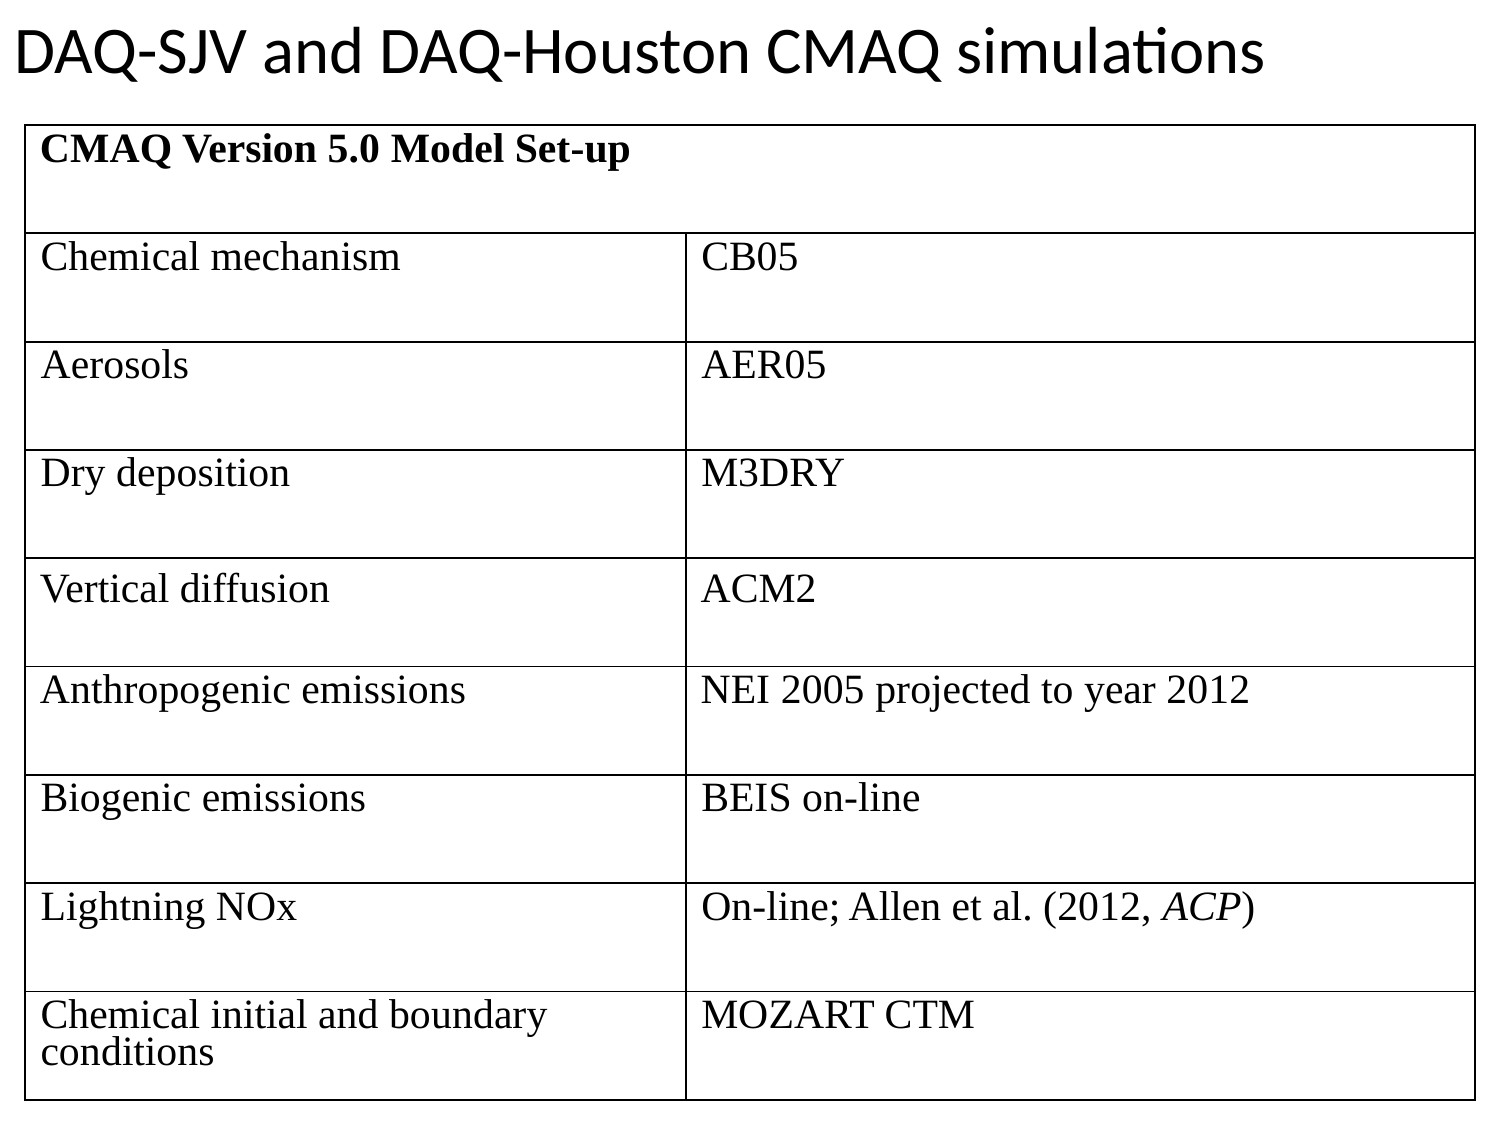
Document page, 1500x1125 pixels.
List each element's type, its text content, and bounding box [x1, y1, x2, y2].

table_cell Chemical initial and boundary conditions [26, 992, 685, 1099]
table_cell CB05 [687, 234, 1474, 341]
table_cell Lightning NOx [26, 884, 685, 991]
table_cell Anthropogenic emissions [26, 667, 685, 774]
table_cell M3DRY [687, 451, 1474, 557]
table_cell On-line; Allen et al. (2012, ACP) [687, 884, 1474, 991]
table_cell Biogenic emissions [26, 776, 685, 882]
table_cell MOZART CTM [687, 992, 1474, 1099]
table_cell Chemical mechanism [26, 234, 685, 341]
table_cell ACM2 [687, 559, 1474, 666]
table_cell Vertical diffusion [26, 559, 685, 666]
table_cell Aerosols [26, 343, 685, 449]
table_cell NEI 2005 projected to year 2012 [687, 667, 1474, 774]
table_cell AER05 [687, 343, 1474, 449]
table_cell Dry deposition [26, 451, 685, 557]
text_box DAQ-SJV and DAQ-Houston CMAQ simulations [0, 0, 1500, 95]
table_header CMAQ Version 5.0 Model Set-up [26, 126, 1474, 232]
table_cell BEIS on-line [687, 776, 1474, 882]
